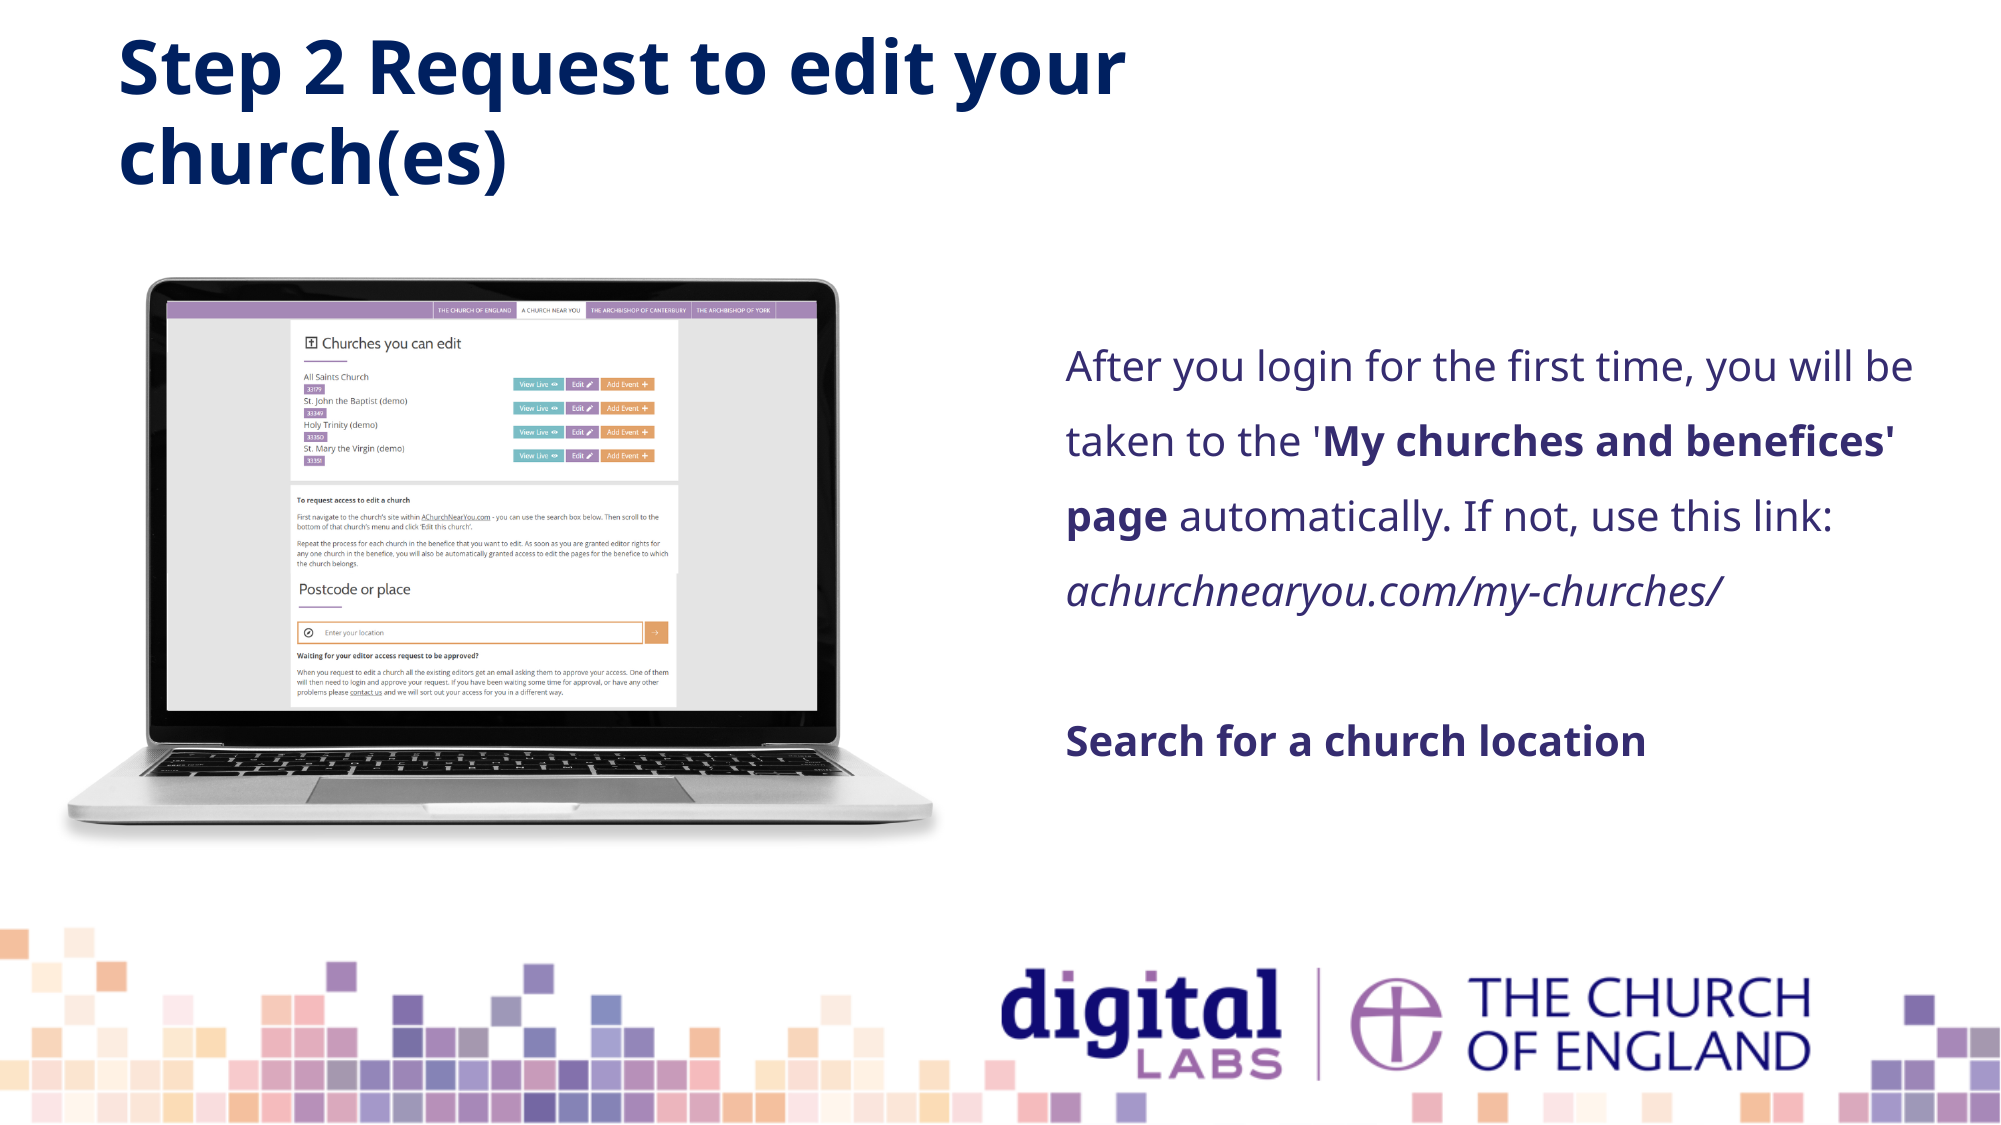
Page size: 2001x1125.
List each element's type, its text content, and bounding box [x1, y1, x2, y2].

text_box After you login for the first time, you will be taken to the 'My churches and benefices' page automatically. If not, use this link: achurchnearyou.com/my-churches/ Search for a church location [1050, 307, 1952, 773]
text_box Step 2 Request to edit your church(es) [103, 0, 1544, 220]
picture [0, 0, 2001, 1125]
